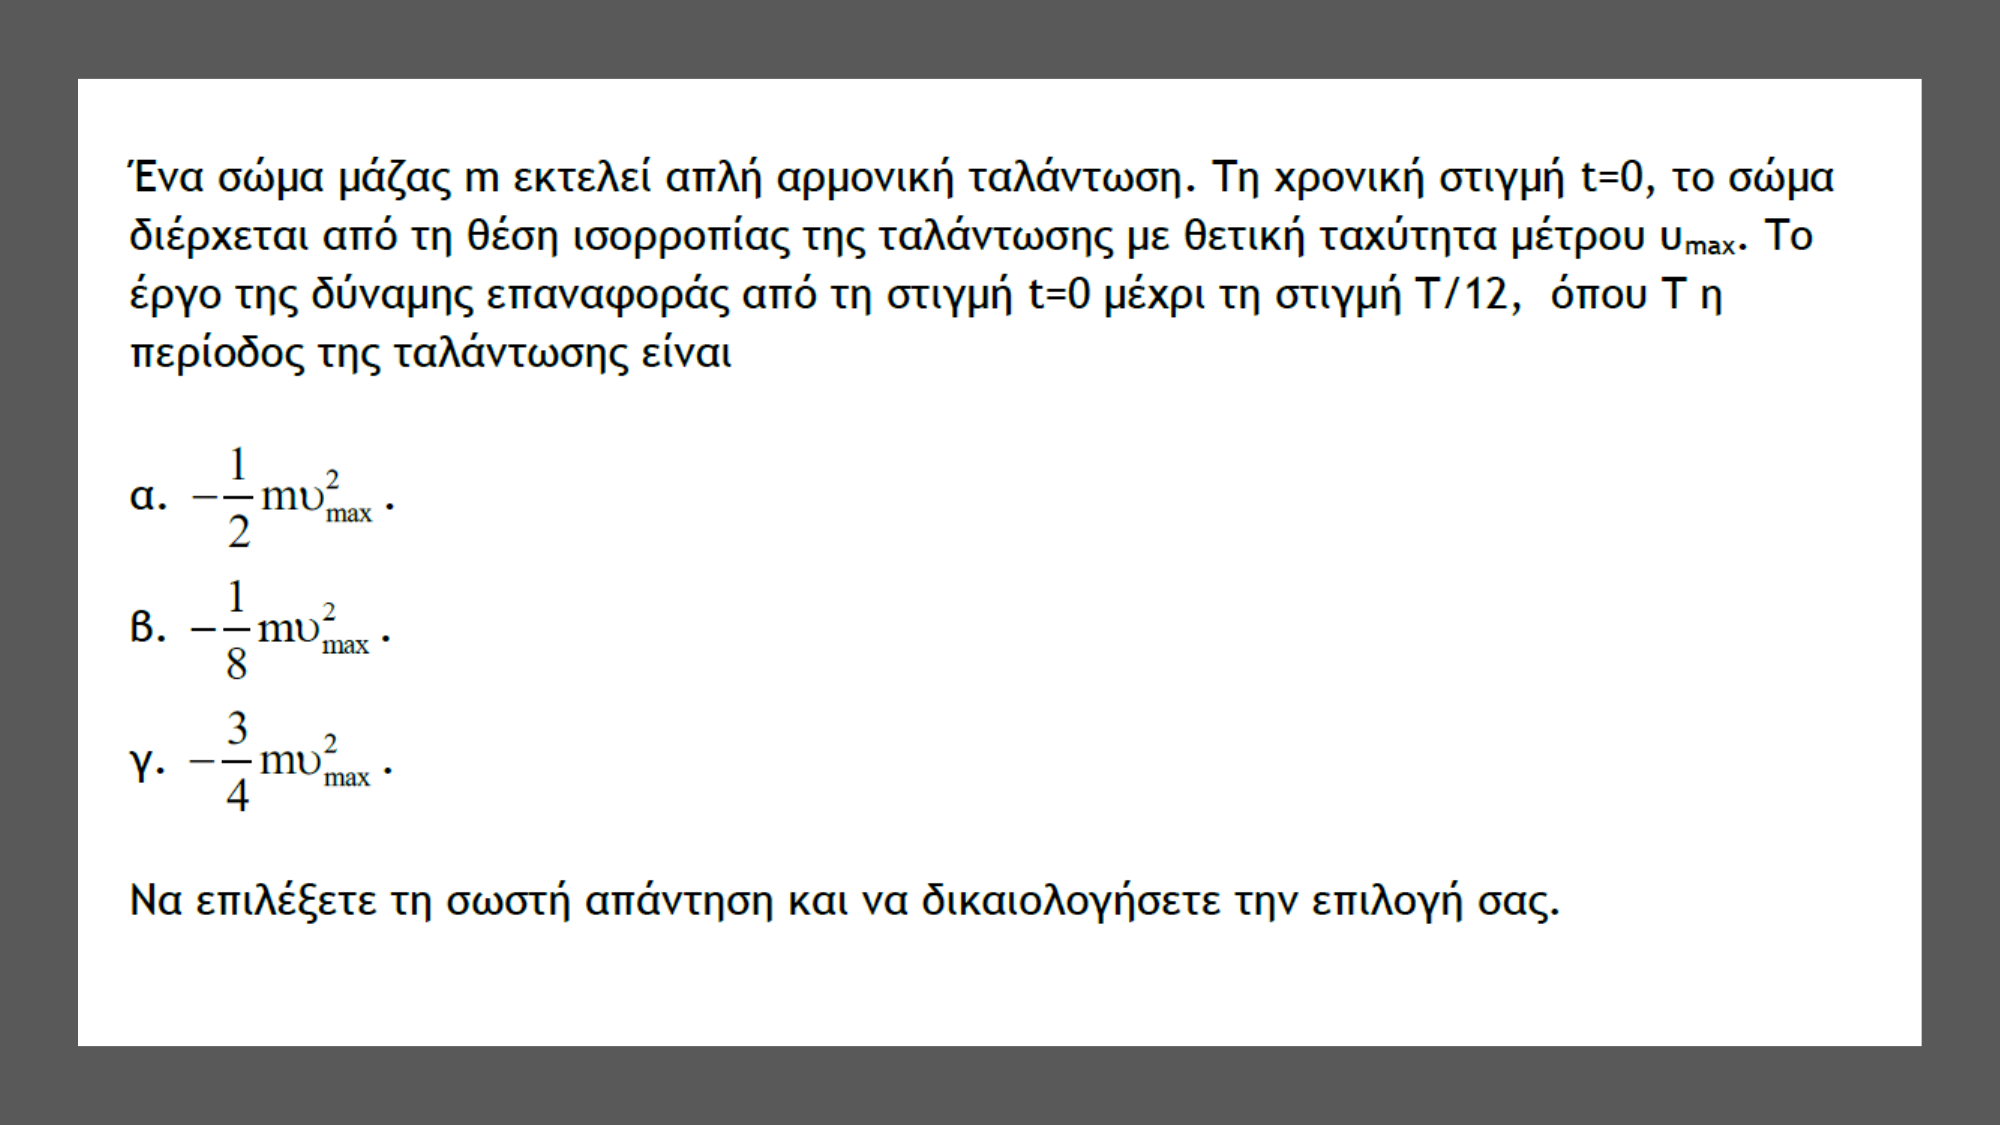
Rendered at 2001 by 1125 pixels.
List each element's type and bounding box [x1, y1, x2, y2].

picture [105, 142, 1895, 983]
text_box [0, 0, 2000, 1125]
text_box [77, 78, 1923, 1047]
